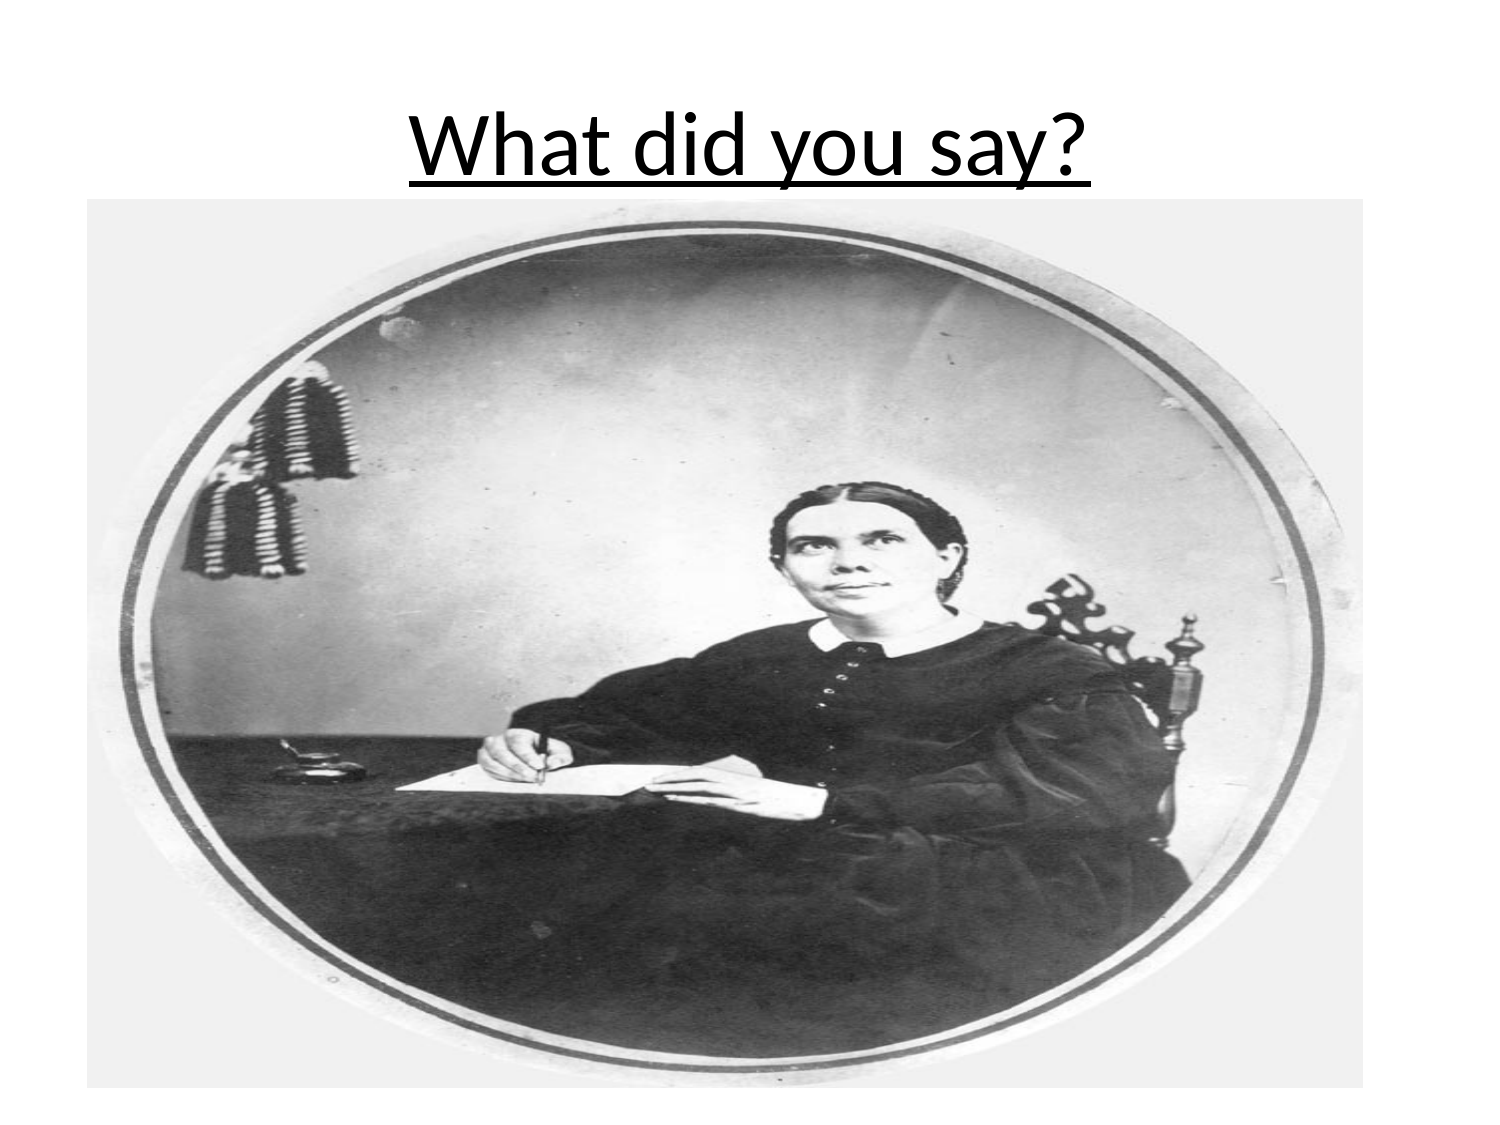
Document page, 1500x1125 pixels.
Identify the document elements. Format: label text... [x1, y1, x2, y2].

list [87, 199, 1363, 1088]
title What did you say? [75, 45, 1425, 233]
